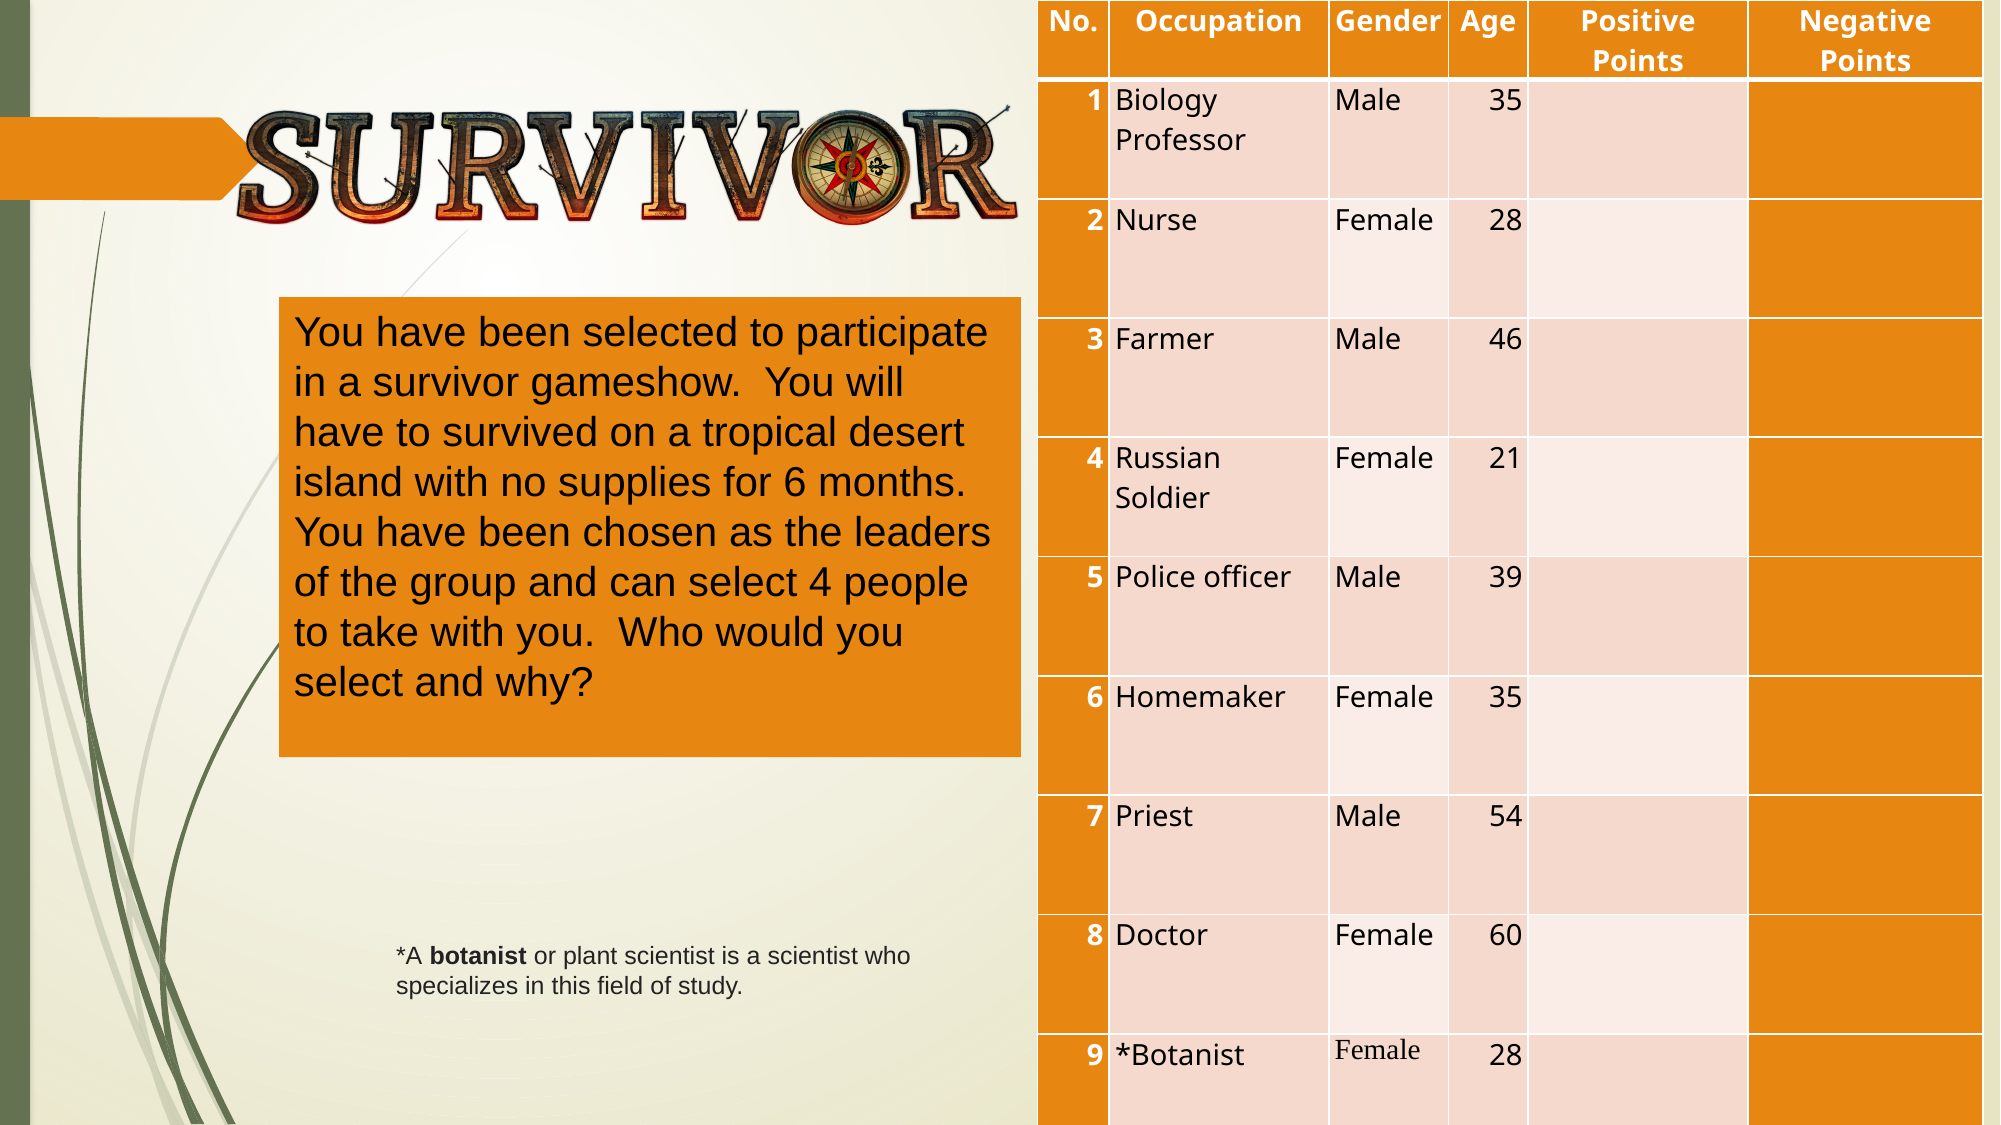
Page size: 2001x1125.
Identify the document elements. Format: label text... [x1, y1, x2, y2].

table_header Occupation [1110, 1, 1328, 77]
table_cell [1529, 319, 1747, 436]
table_header Age [1449, 1, 1527, 77]
table_cell Doctor [1110, 915, 1328, 1033]
text_box You have been selected to participate in a survivor gameshow. You will have to survived on a tropical desert island with no supplies for 6 months. You have been chosen as the leaders of the group and can select 4 people to take with you. Who would you select and why? [279, 297, 1021, 758]
text_box *A botanist or plant scientist is a scientist who specializes in this field of study. [381, 932, 1030, 1007]
table_cell [1749, 200, 1982, 317]
table_cell [1529, 557, 1747, 675]
table_cell Male [1330, 557, 1448, 675]
table_cell [1749, 319, 1982, 436]
table_cell Female [1330, 200, 1448, 317]
table_cell 4 [1038, 438, 1108, 556]
table_cell [1749, 1035, 1982, 1125]
table_cell [1749, 915, 1982, 1033]
table_cell Russian Soldier [1110, 438, 1328, 556]
table_cell Female [1330, 438, 1448, 556]
table_cell Male [1330, 796, 1448, 914]
table_cell Priest [1110, 796, 1328, 914]
table_cell [1749, 677, 1982, 794]
table_cell [1529, 1035, 1747, 1125]
table_cell Female [1330, 915, 1448, 1033]
table_cell Male [1330, 82, 1448, 198]
table_header No. [1038, 1, 1108, 77]
table_cell 6 [1038, 677, 1108, 794]
table_cell [1749, 438, 1982, 556]
table_cell 1 [1038, 82, 1108, 198]
table_cell [1529, 82, 1747, 198]
picture [218, 70, 1030, 254]
table_cell 28 [1449, 1035, 1527, 1125]
table_cell Biology Professor [1110, 82, 1328, 198]
table_cell [1749, 82, 1982, 198]
table_cell 35 [1449, 677, 1527, 794]
table_cell 28 [1449, 200, 1527, 317]
table_header Positive Points [1529, 1, 1747, 77]
table_cell Homemaker [1110, 677, 1328, 794]
table_cell [1529, 915, 1747, 1033]
table_cell Female [1330, 677, 1448, 794]
table_header Gender [1330, 1, 1448, 77]
table_cell 7 [1038, 796, 1108, 914]
table_cell [1529, 200, 1747, 317]
table_cell 35 [1449, 82, 1527, 198]
table_cell 46 [1449, 319, 1527, 436]
table_cell Female [1330, 1035, 1448, 1125]
table_cell Male [1330, 319, 1448, 436]
table_cell 21 [1449, 438, 1527, 556]
table_cell Nurse [1110, 200, 1328, 317]
table_cell Farmer [1110, 319, 1328, 436]
table_cell 60 [1449, 915, 1527, 1033]
table_header Negative Points [1749, 1, 1982, 77]
table_cell 39 [1449, 557, 1527, 675]
table_cell 3 [1038, 319, 1108, 436]
table_cell [1529, 677, 1747, 794]
table_cell *Botanist [1110, 1035, 1328, 1125]
table_cell [1529, 796, 1747, 914]
table_cell [1529, 438, 1747, 556]
table_cell [1749, 796, 1982, 914]
table_cell 54 [1449, 796, 1527, 914]
table_cell 2 [1038, 200, 1108, 317]
table_cell 9 [1038, 1035, 1108, 1125]
table_cell Police officer [1110, 557, 1328, 675]
table_cell 8 [1038, 915, 1108, 1033]
table_cell 5 [1038, 557, 1108, 675]
table_cell [1749, 557, 1982, 675]
